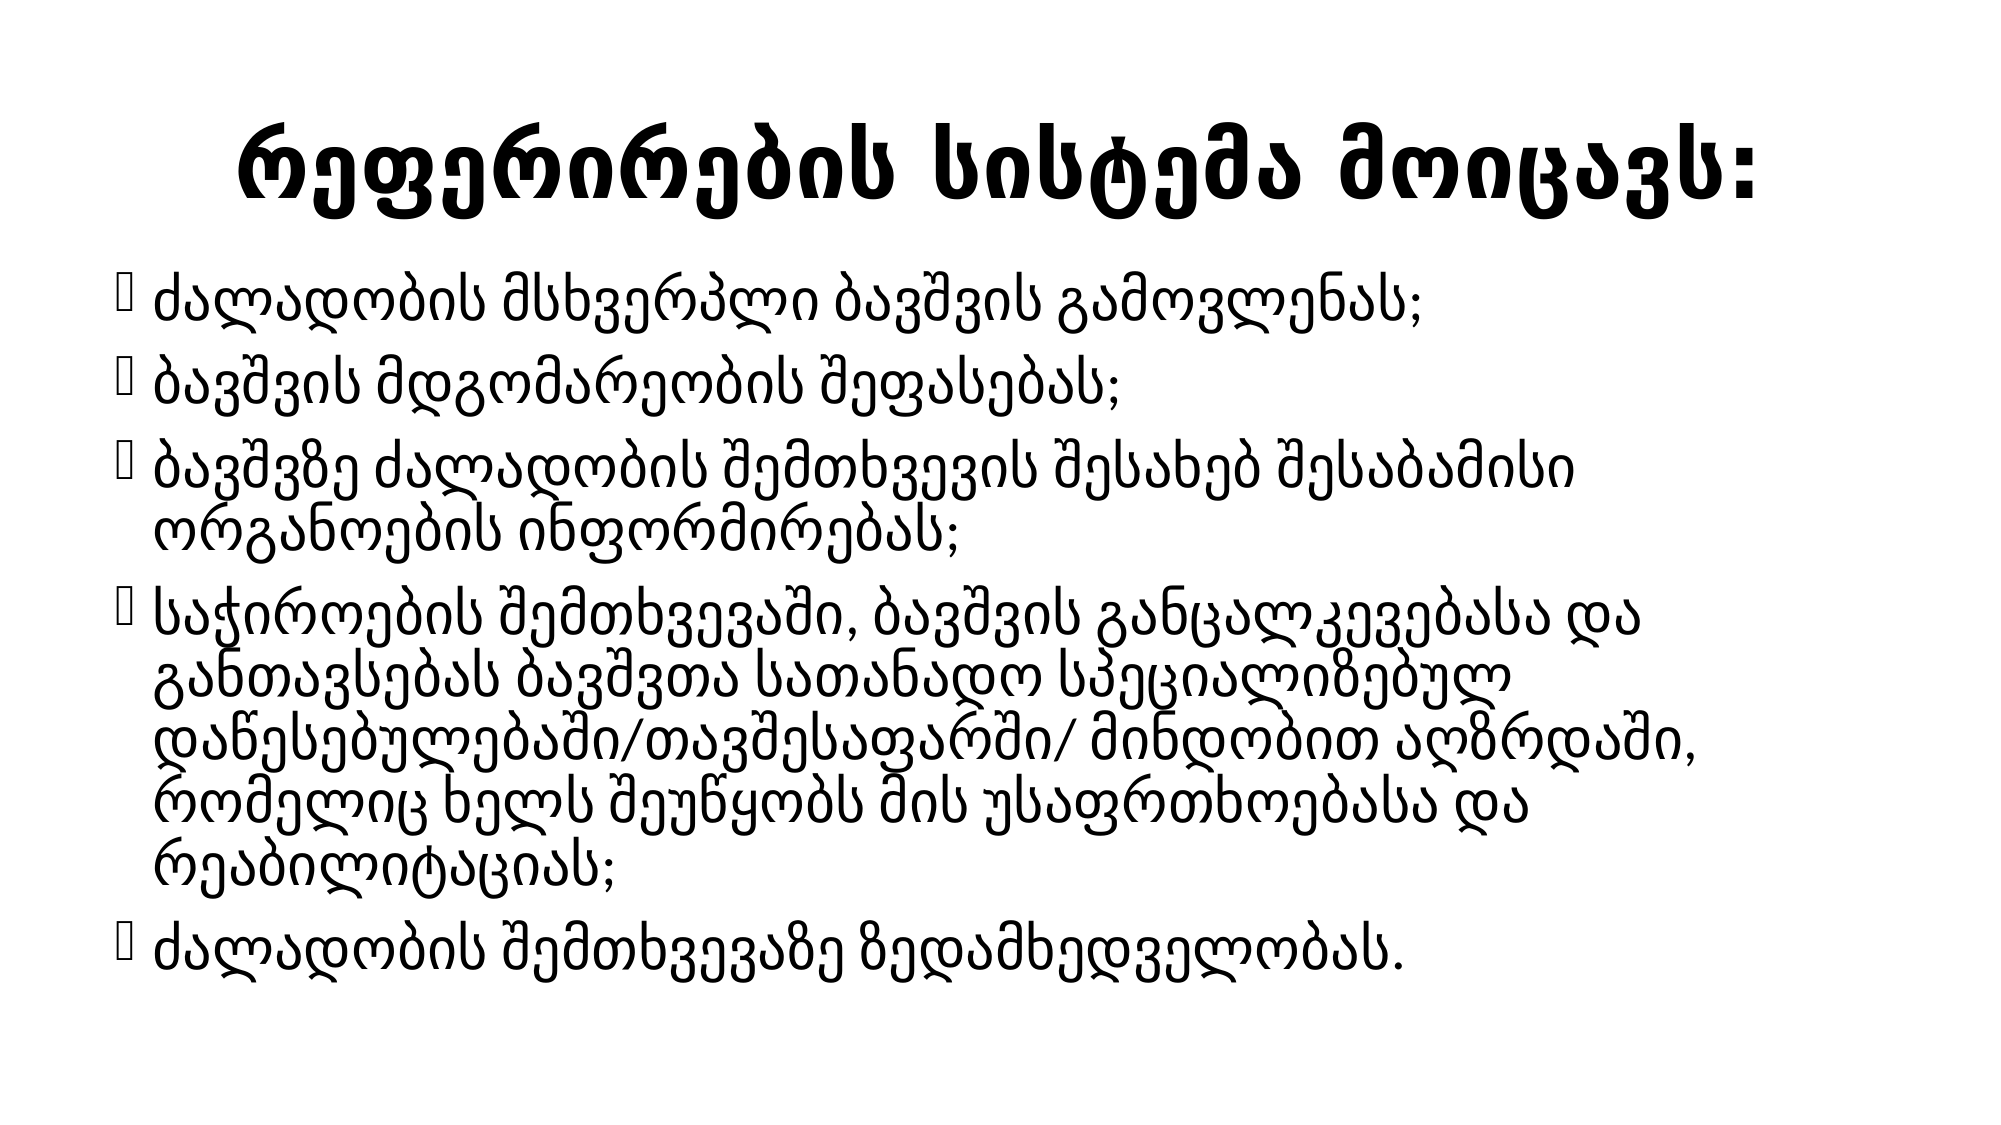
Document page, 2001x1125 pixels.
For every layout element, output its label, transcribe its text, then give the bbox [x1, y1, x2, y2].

title რეფერირების სისტემა მოიცავს: [137, 59, 1863, 278]
list ძალადობის მსხვერპლი ბავშვის გამოვლენას; ბავშვის მდგომარეობის შეფასებას; ბავშვზე ძალადობის შემთხვევის შესახებ შესაბამისი ორგანოების ინფორმირებას; საჭიროების შემთხვევაში, ბავშვის განცალკევებასა და განთავსებას ბავშვთა სათანადო სპეციალიზებულ დაწესებულებაში/თავშესაფარში/ მინდობით აღზრდაში, რომელიც ხელს შეუწყობს მის უსაფრთხოებასა და რეაბილიტაციას; ძალადობის შემთხვევაზე ზედამხედველობას. [99, 262, 1734, 1062]
